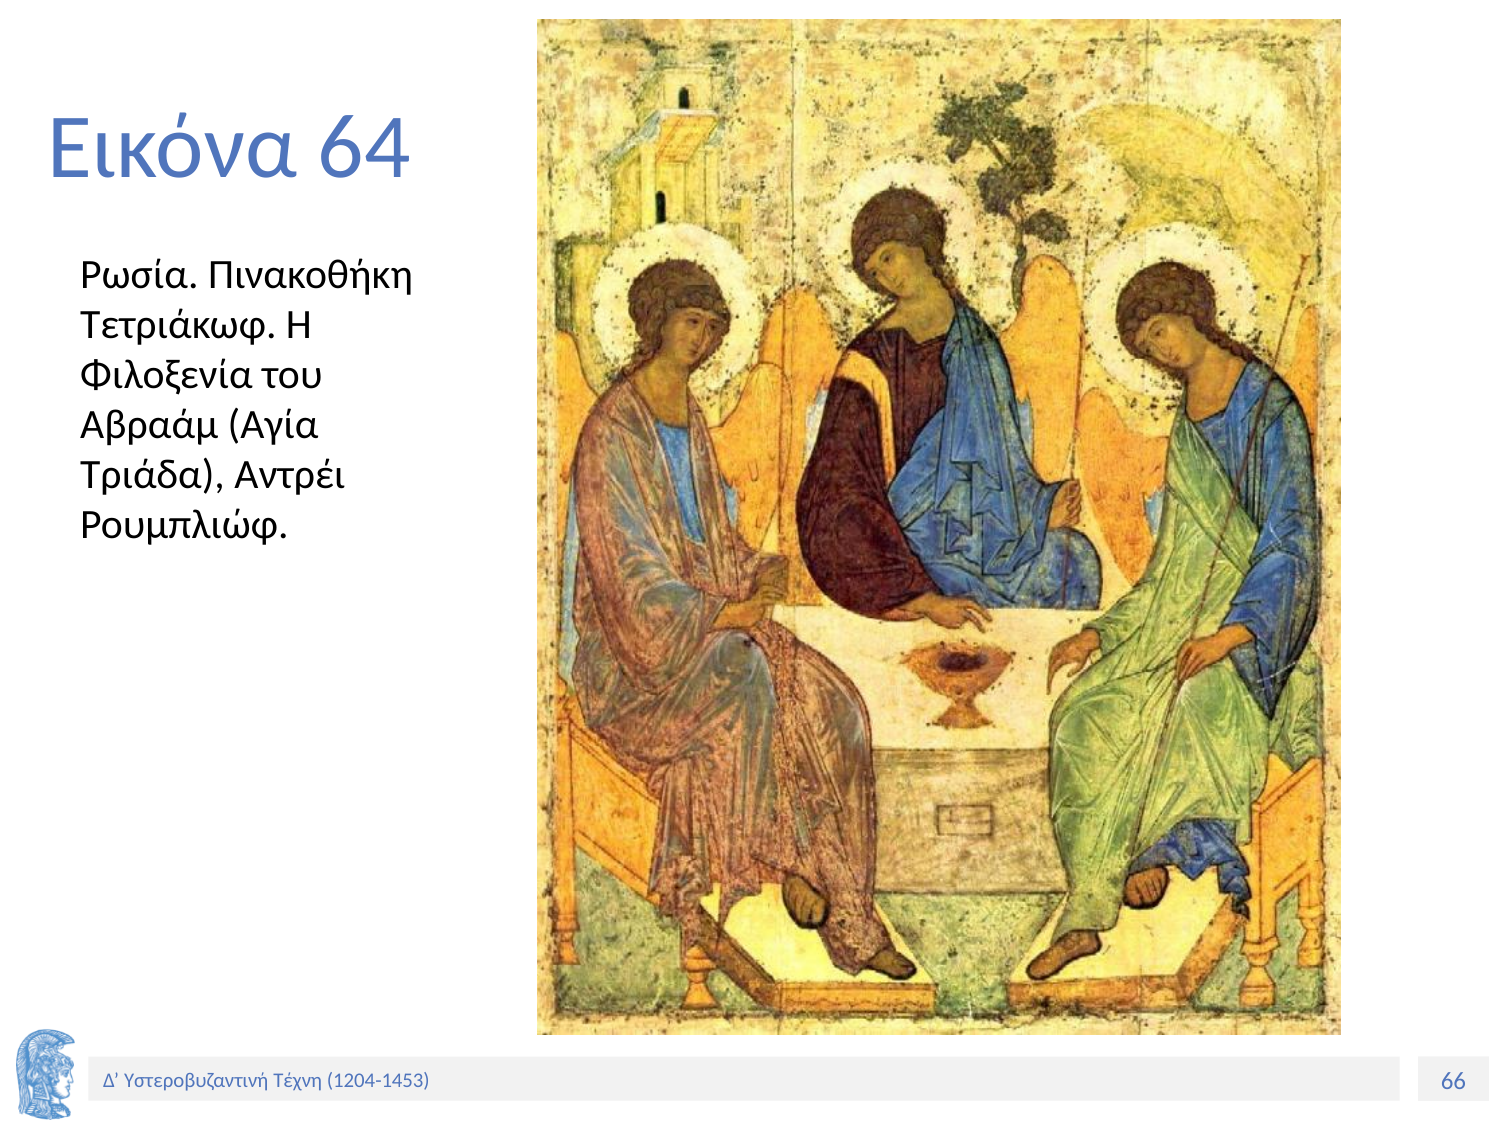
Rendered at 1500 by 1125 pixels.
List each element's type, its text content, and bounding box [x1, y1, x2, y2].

title Εικόνα 64 [0, 42, 459, 239]
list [537, 18, 1341, 1035]
picture [9, 1026, 81, 1120]
list Ρωσία. Πινακοθήκη Τετριάκωφ. Η Φιλοξενία του Αβραάμ (Αγία Τριάδα), Αντρέι Ρουμπλιώφ. [65, 239, 459, 1024]
